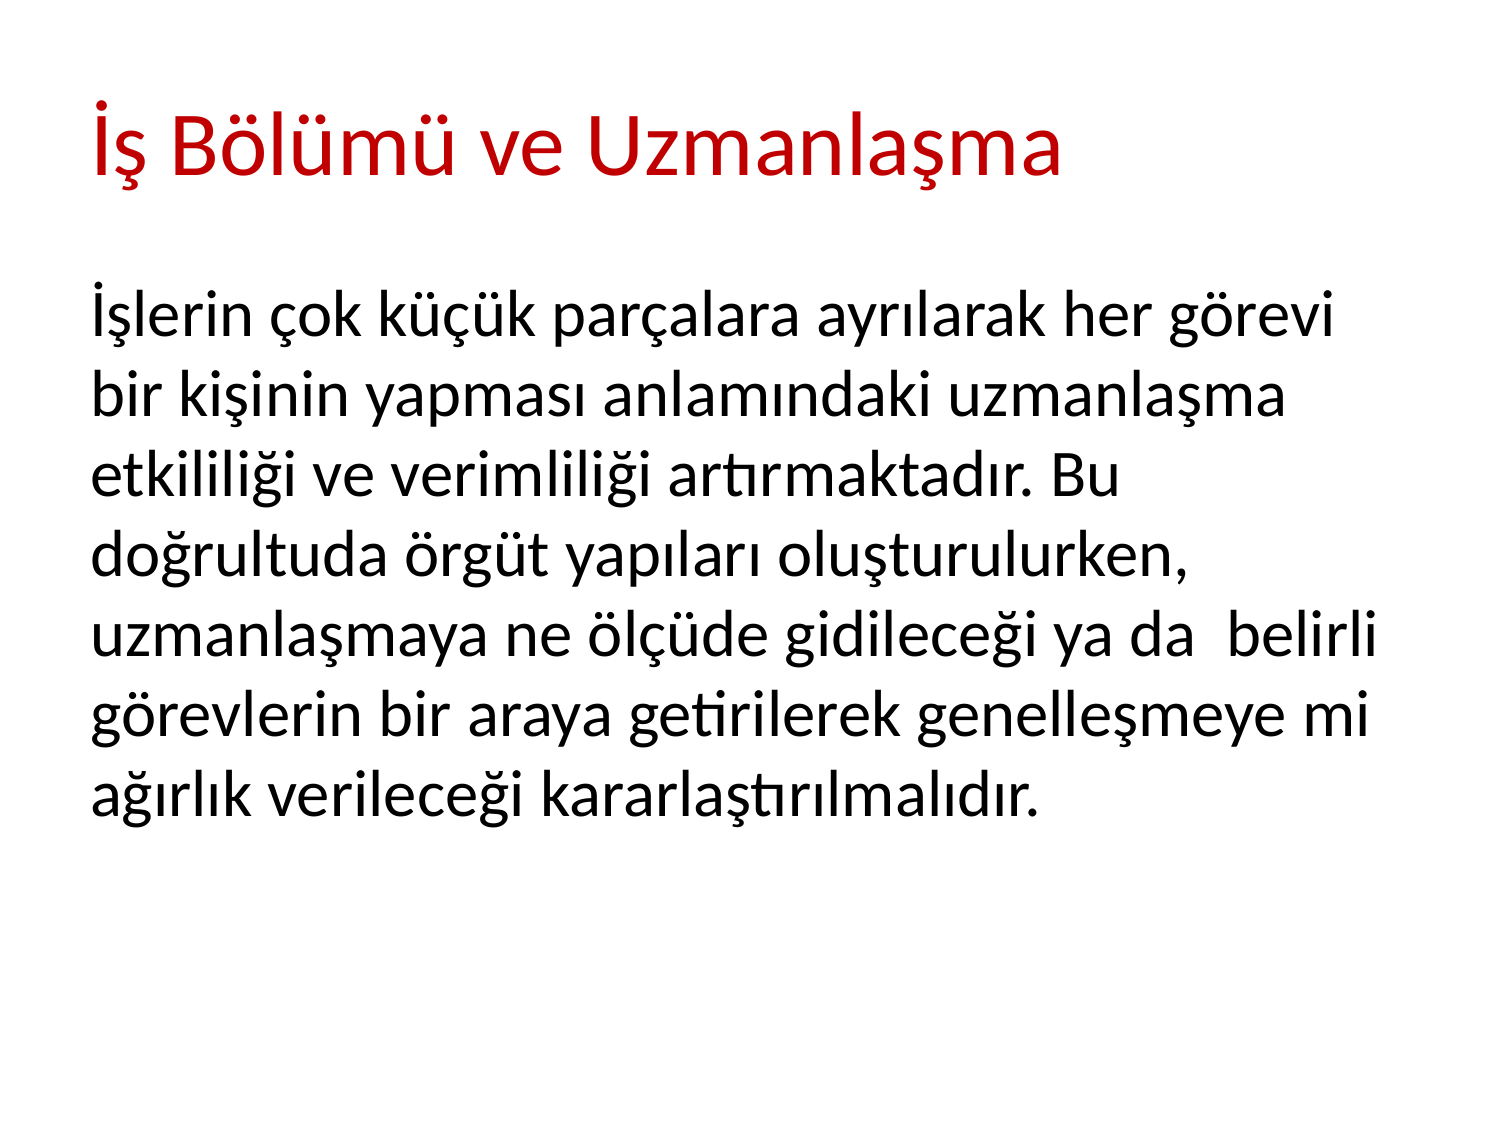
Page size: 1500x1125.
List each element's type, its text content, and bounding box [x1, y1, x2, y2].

title İş Bölümü ve Uzmanlaşma [75, 45, 1425, 233]
list İşlerin çok küçük parçalara ayrılarak her görevi bir kişinin yapması anlamındaki uzmanlaşma etkililiği ve verimliliği artırmaktadır. Bu doğrultuda örgüt yapıları oluşturulurken, uzmanlaşmaya ne ölçüde gidileceği ya da belirli görevlerin bir araya getirilerek genelleşmeye mi ağırlık verileceği kararlaştırılmalıdır. [75, 262, 1425, 1005]
